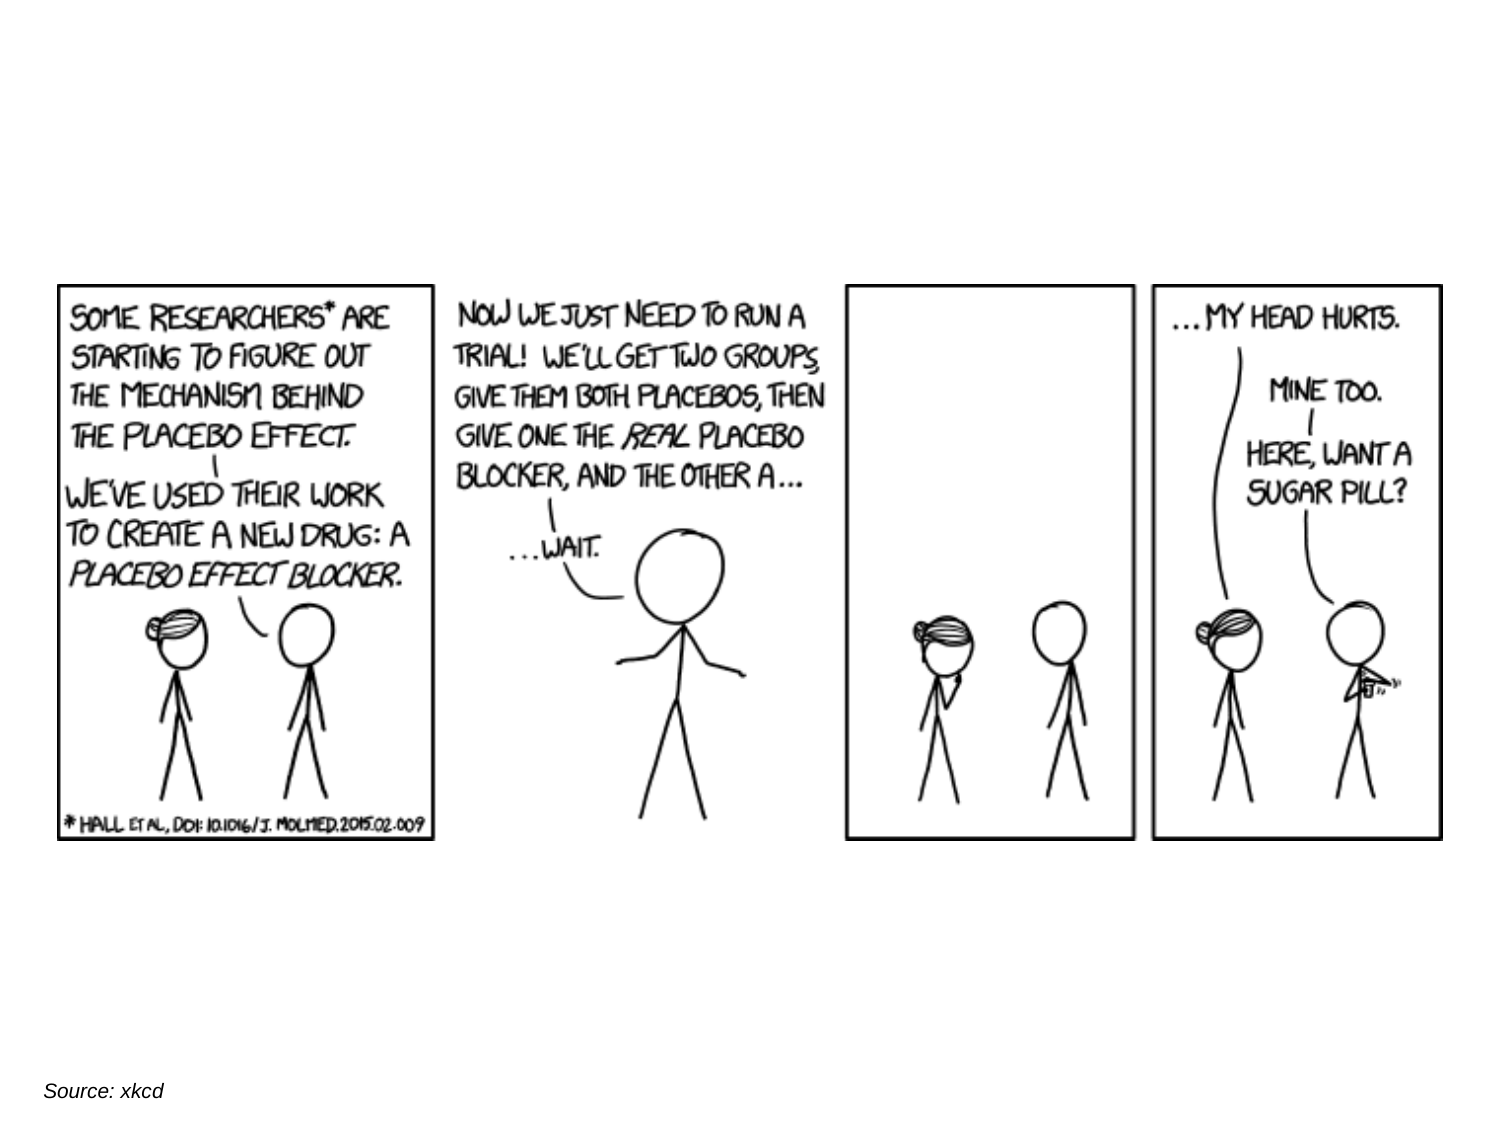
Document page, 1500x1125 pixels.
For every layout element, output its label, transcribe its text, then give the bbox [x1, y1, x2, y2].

picture [57, 284, 1443, 841]
list Source: xkcd [36, 1071, 667, 1110]
